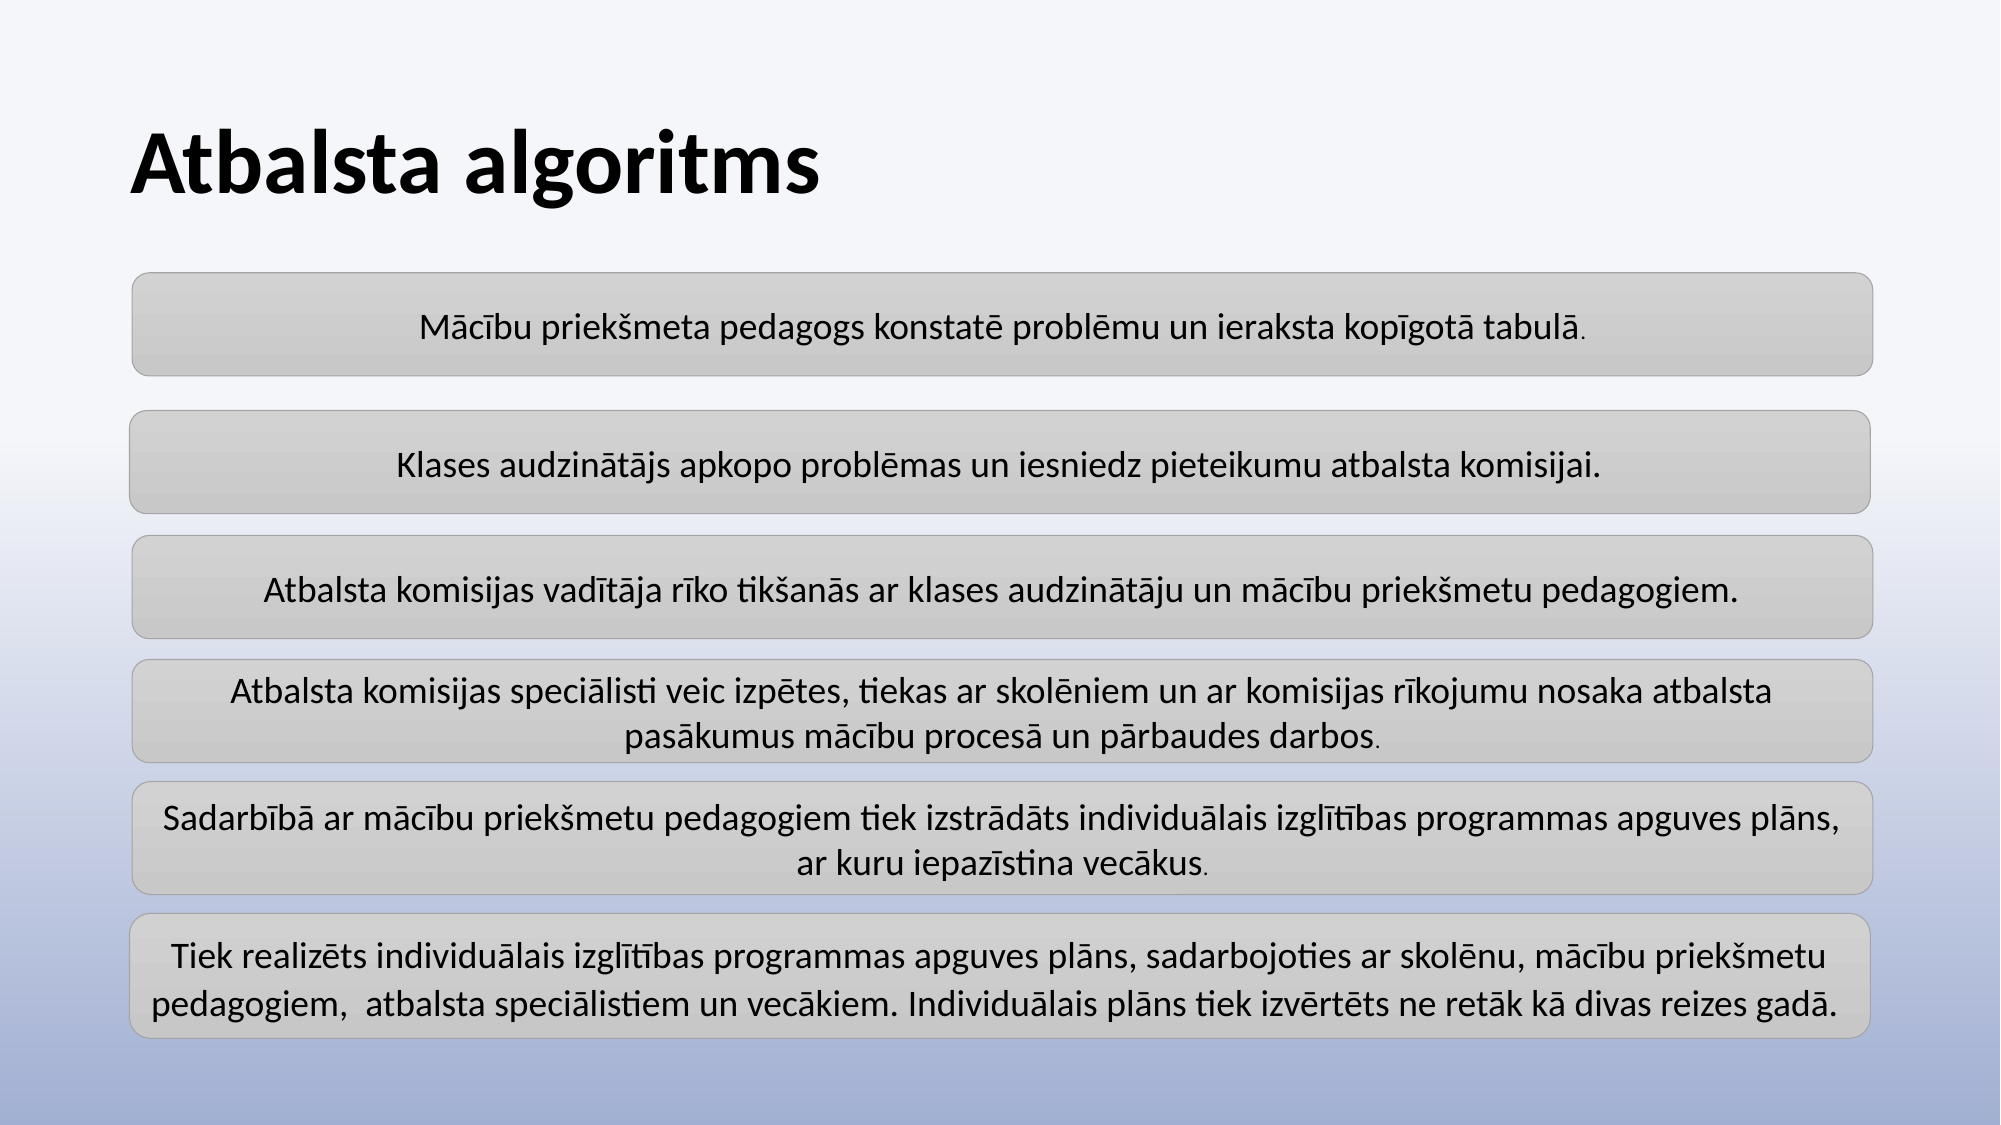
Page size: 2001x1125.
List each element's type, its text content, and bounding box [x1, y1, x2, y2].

text_box Mācību priekšmeta pedagogs konstatē problēmu un ieraksta kopīgotā tabulā. [132, 272, 1873, 376]
text_box Atbalsta komisijas vadītāja rīko tikšanās ar klases audzinātāju un mācību priekšmetu pedagogiem. [132, 535, 1873, 639]
text_box Klases audzinātājs apkopo problēmas un iesniedz pieteikumu atbalsta komisijai. [129, 410, 1871, 514]
text_box [59, 144, 2000, 220]
text_box Tiek realizēts individuālais izglītības programmas apguves plāns, sadarbojoties ar skolēnu, mācību priekšmetu pedagogiem, atbalsta speciālistiem un vecākiem. Individuālais plāns tiek izvērtēts ne retāk kā divas reizes gadā. [129, 913, 1871, 1039]
text_box Sadarbībā ar mācību priekšmetu pedagogiem tiek izstrādāts individuālais izglītības programmas apguves plāns, ar kuru iepazīstina vecākus. [132, 781, 1873, 895]
text_box Atbalsta komisijas speciālisti veic izpētes, tiekas ar skolēniem un ar komisijas rīkojumu nosaka atbalsta pasākumus mācību procesā un pārbaudes darbos. [132, 659, 1873, 763]
text_box [59, 69, 2000, 144]
